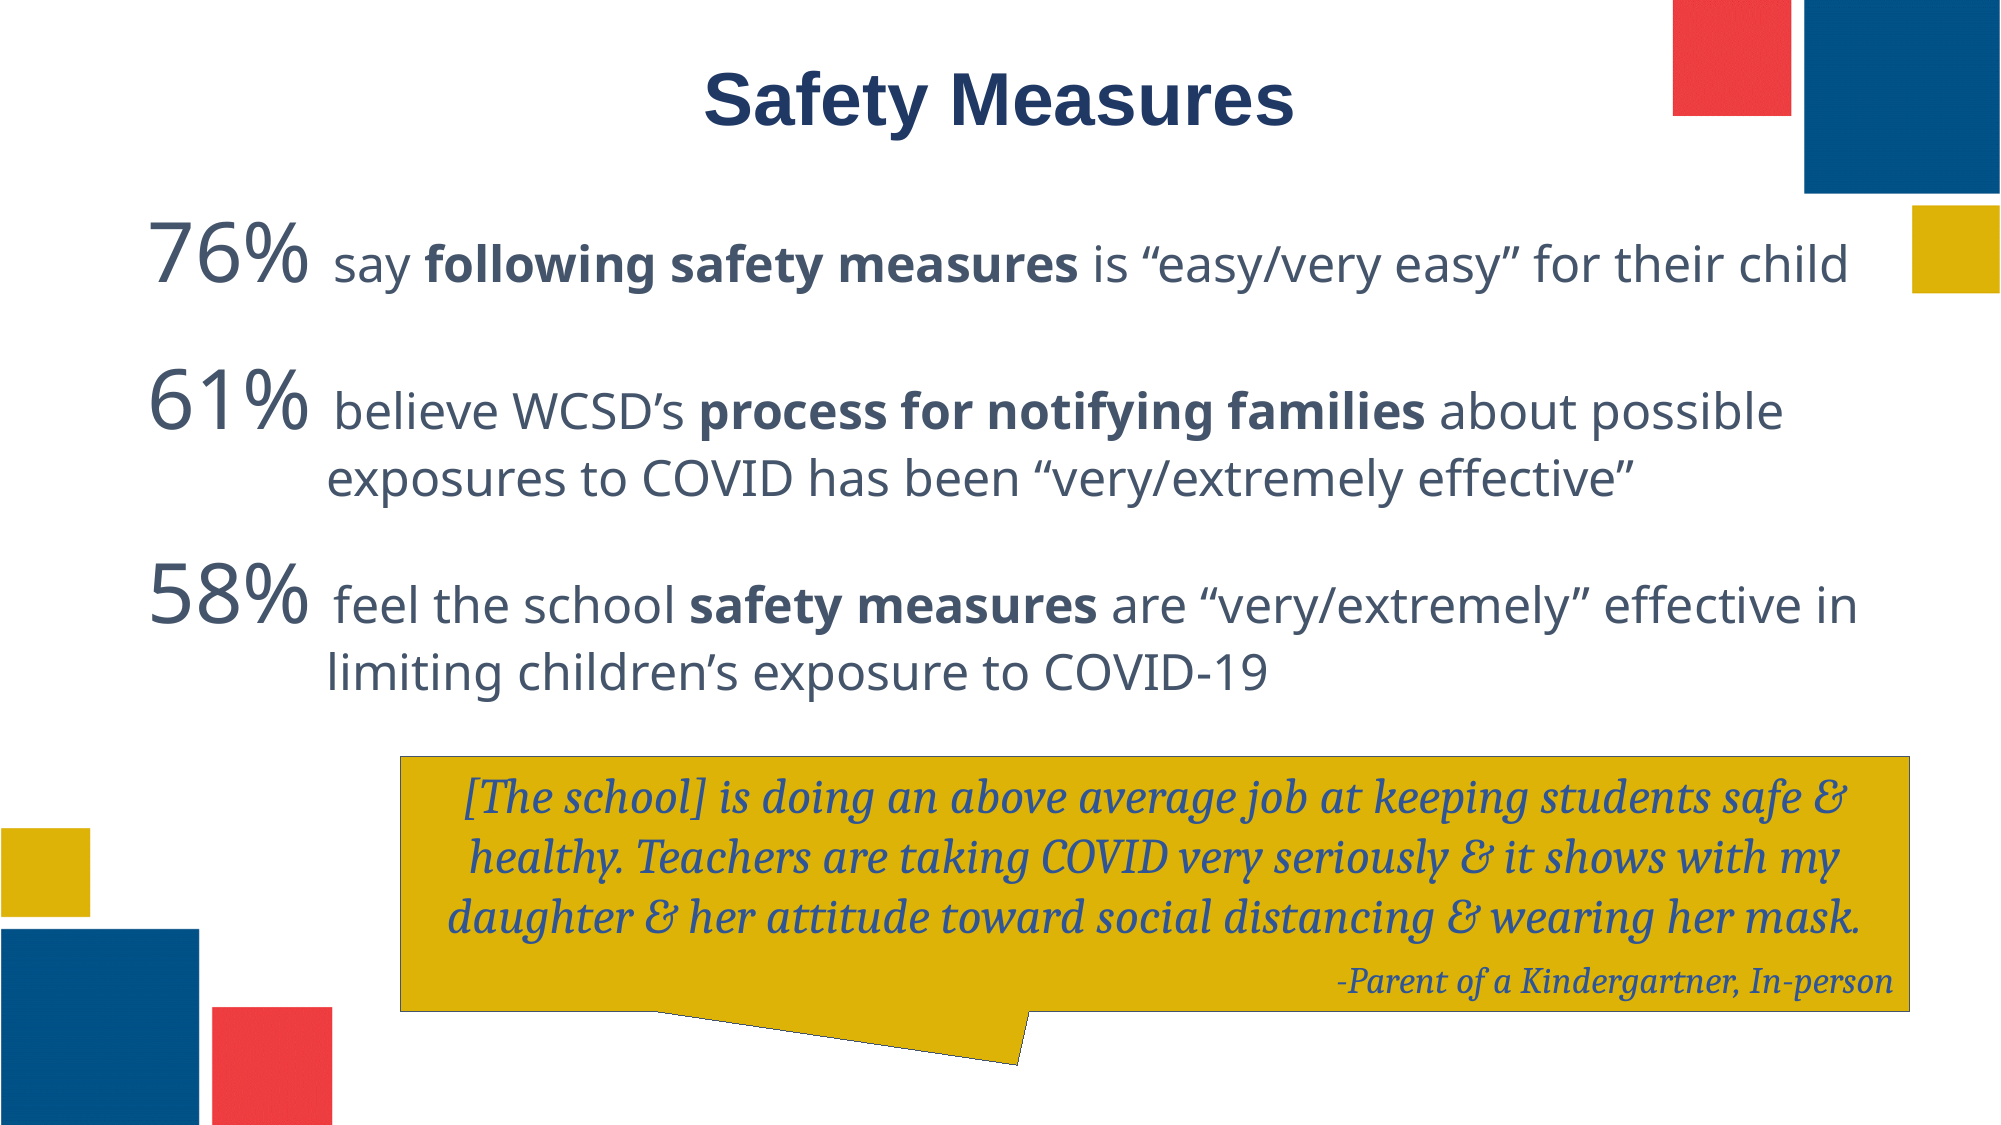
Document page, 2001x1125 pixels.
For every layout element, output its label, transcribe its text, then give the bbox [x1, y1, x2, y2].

text_box [The school] is doing an above average job at keeping students safe & healthy. Teachers are taking COVID very seriously & it shows with my daughter & her attitude toward social distancing & wearing her mask. -Parent of a Kindergartner, In-person [400, 756, 1910, 1066]
text_box 76% say following safety measures is “easy/very easy” for their child [133, 191, 1642, 306]
text_box Safety Measures [0, 42, 1642, 148]
picture [1642, 0, 2000, 346]
picture [0, 756, 381, 1125]
text_box 61% believe WCSD’s process for notifying families about possible exposures to COVID has been “very/extremely effective” [133, 339, 1867, 514]
text_box 58% feel the school safety measures are “very/extremely” effective in limiting children’s exposure to COVID-19 [133, 533, 1972, 708]
